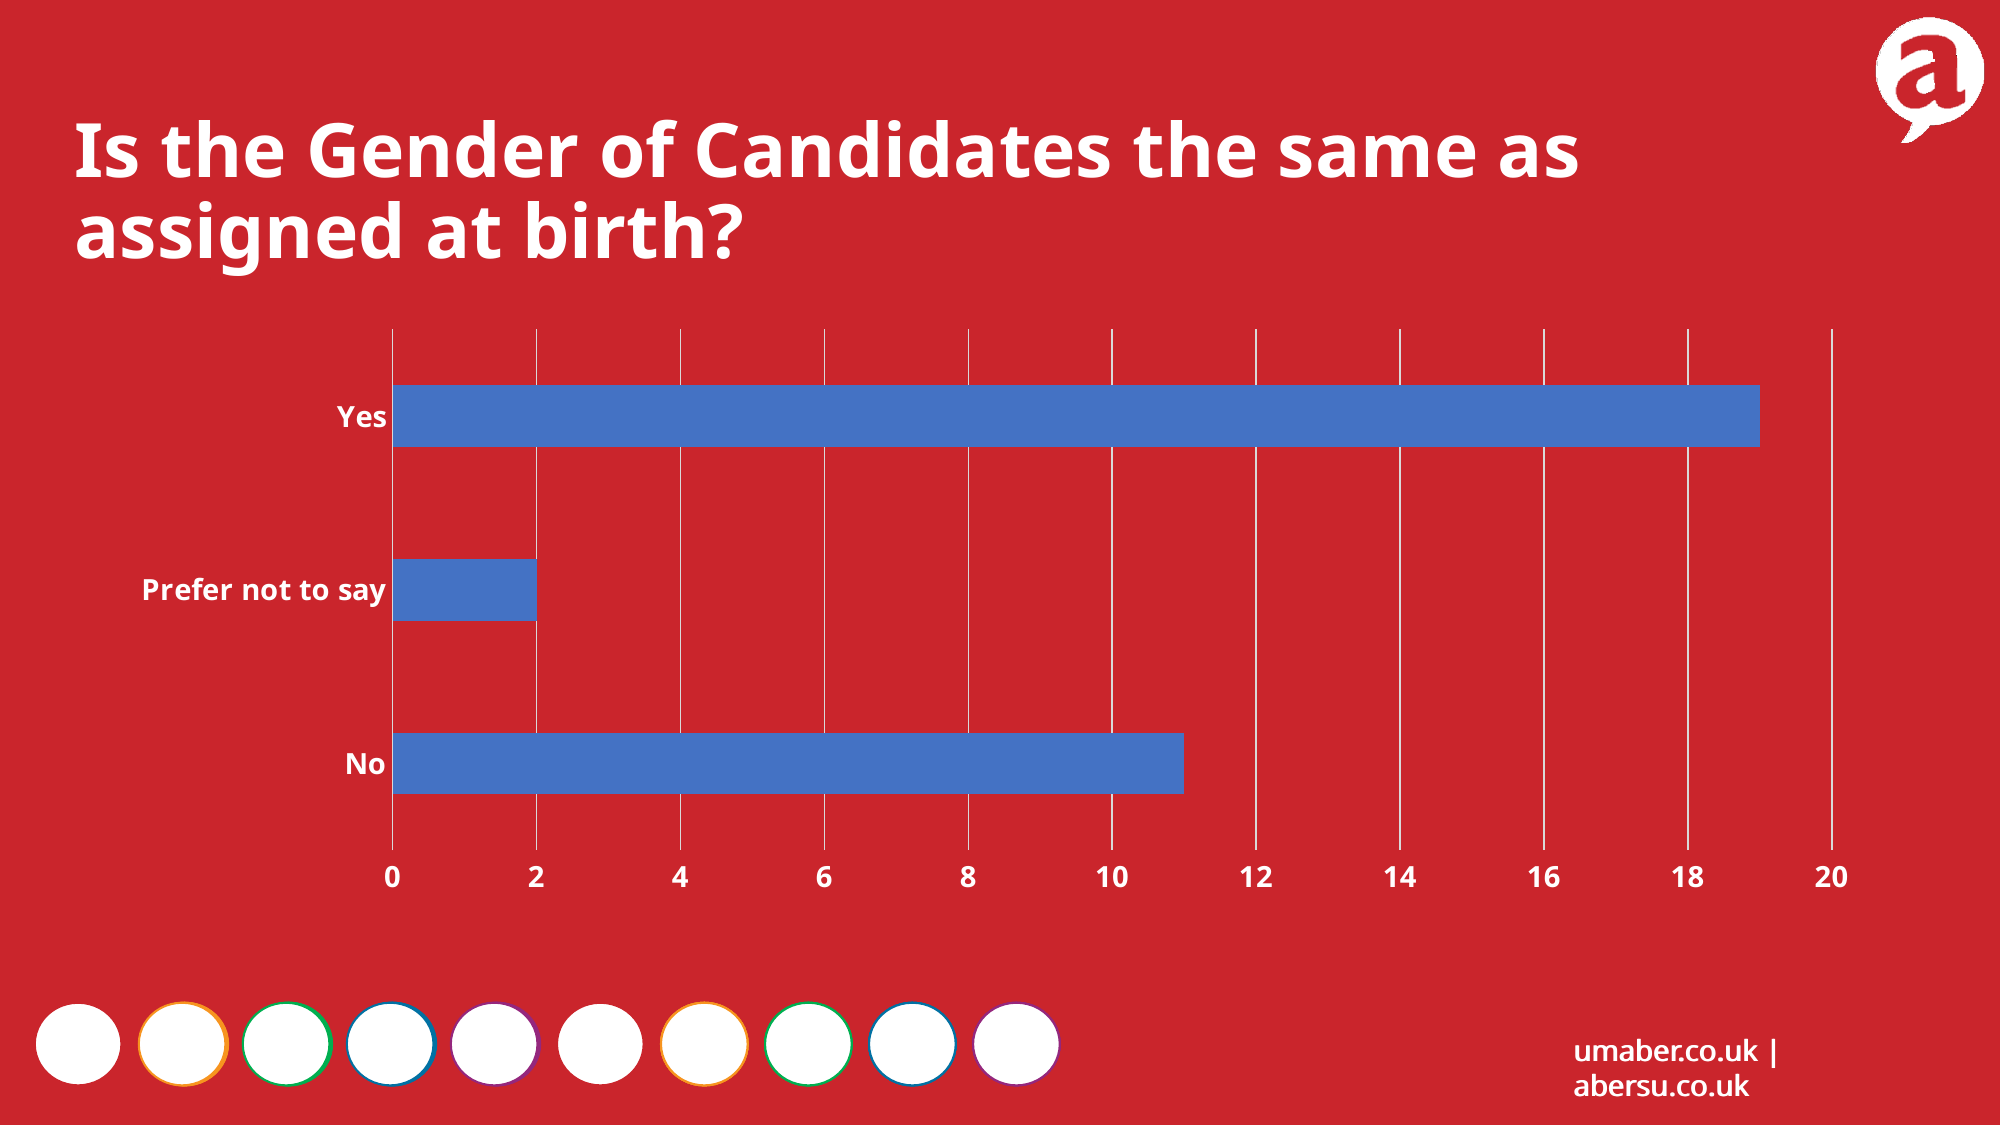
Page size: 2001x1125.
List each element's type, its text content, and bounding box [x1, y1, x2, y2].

text_box Is the Gender of Candidates the same as assigned at birth? [59, 104, 1774, 238]
chart [105, 317, 1885, 909]
